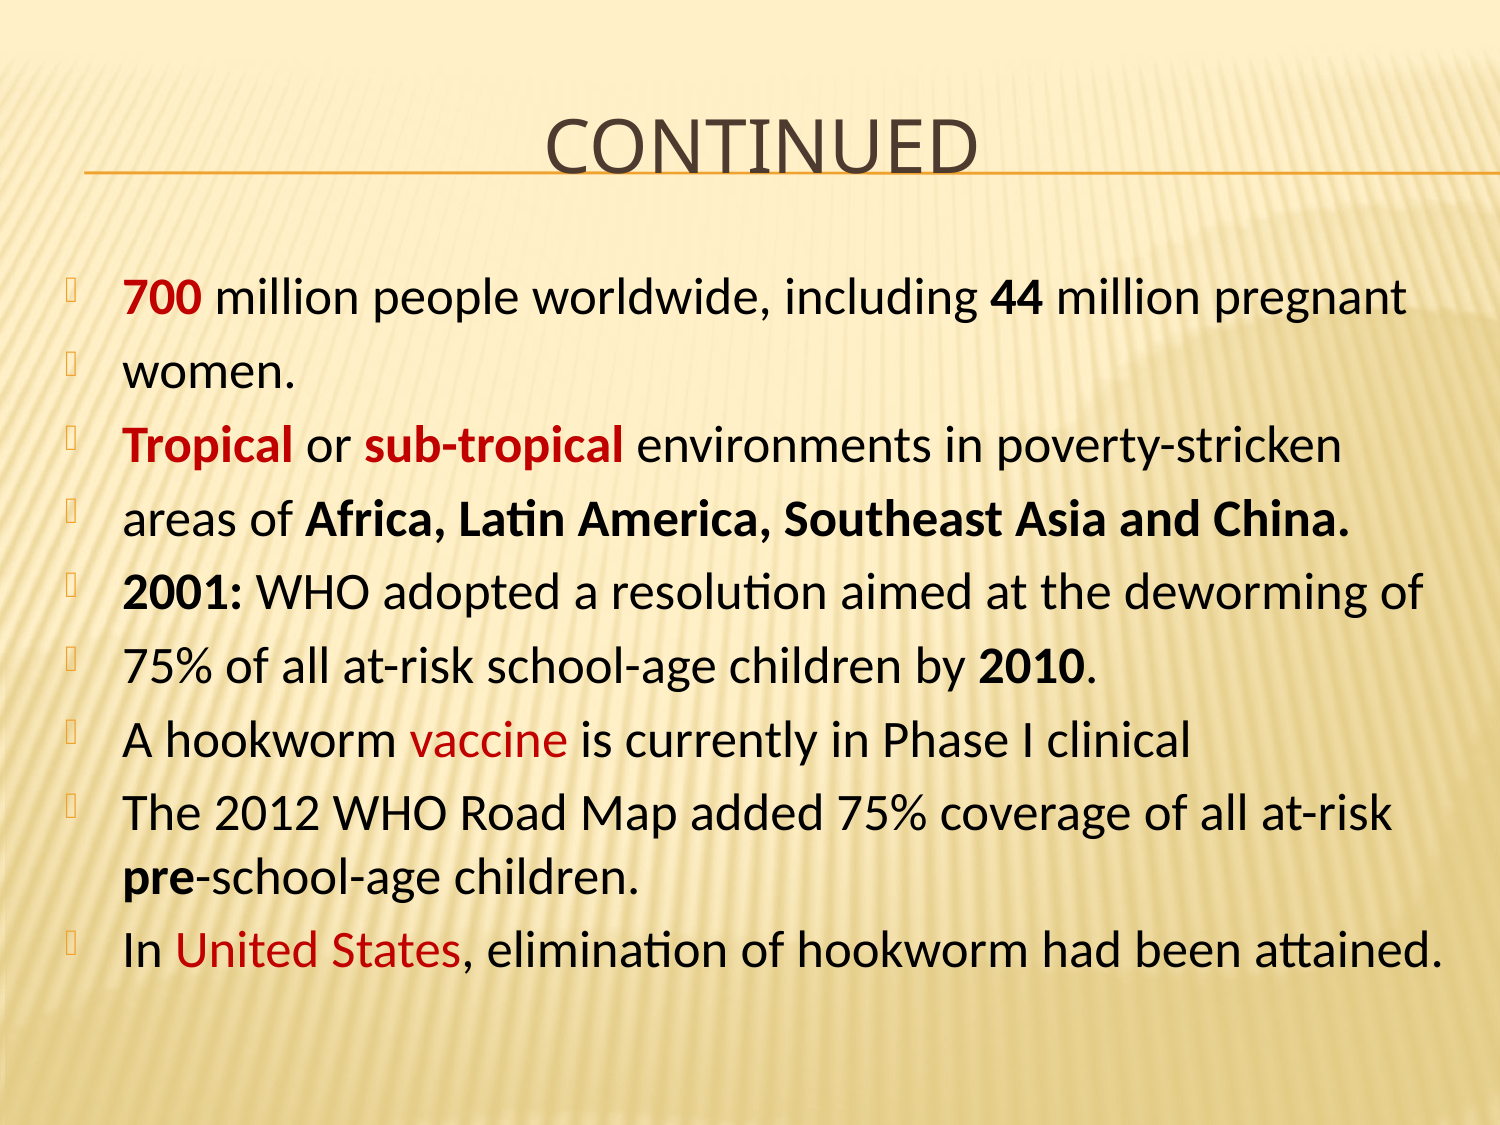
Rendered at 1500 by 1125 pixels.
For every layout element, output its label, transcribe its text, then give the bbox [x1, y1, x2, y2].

list 700 million people worldwide, including 44 million pregnant women. Tropical or sub-tropical environments in poverty-stricken areas of Africa, Latin America, Southeast Asia and China. 2001: WHO adopted a resolution aimed at the deworming of 75% of all at-risk school-age children by 2010. A hookworm vaccine is currently in Phase I clinical The 2012 WHO Road Map added 75% coverage of all at-risk pre-school-age children. In United States, elimination of hookworm had been attained. [50, 254, 1475, 998]
title Continued [50, 75, 1475, 213]
